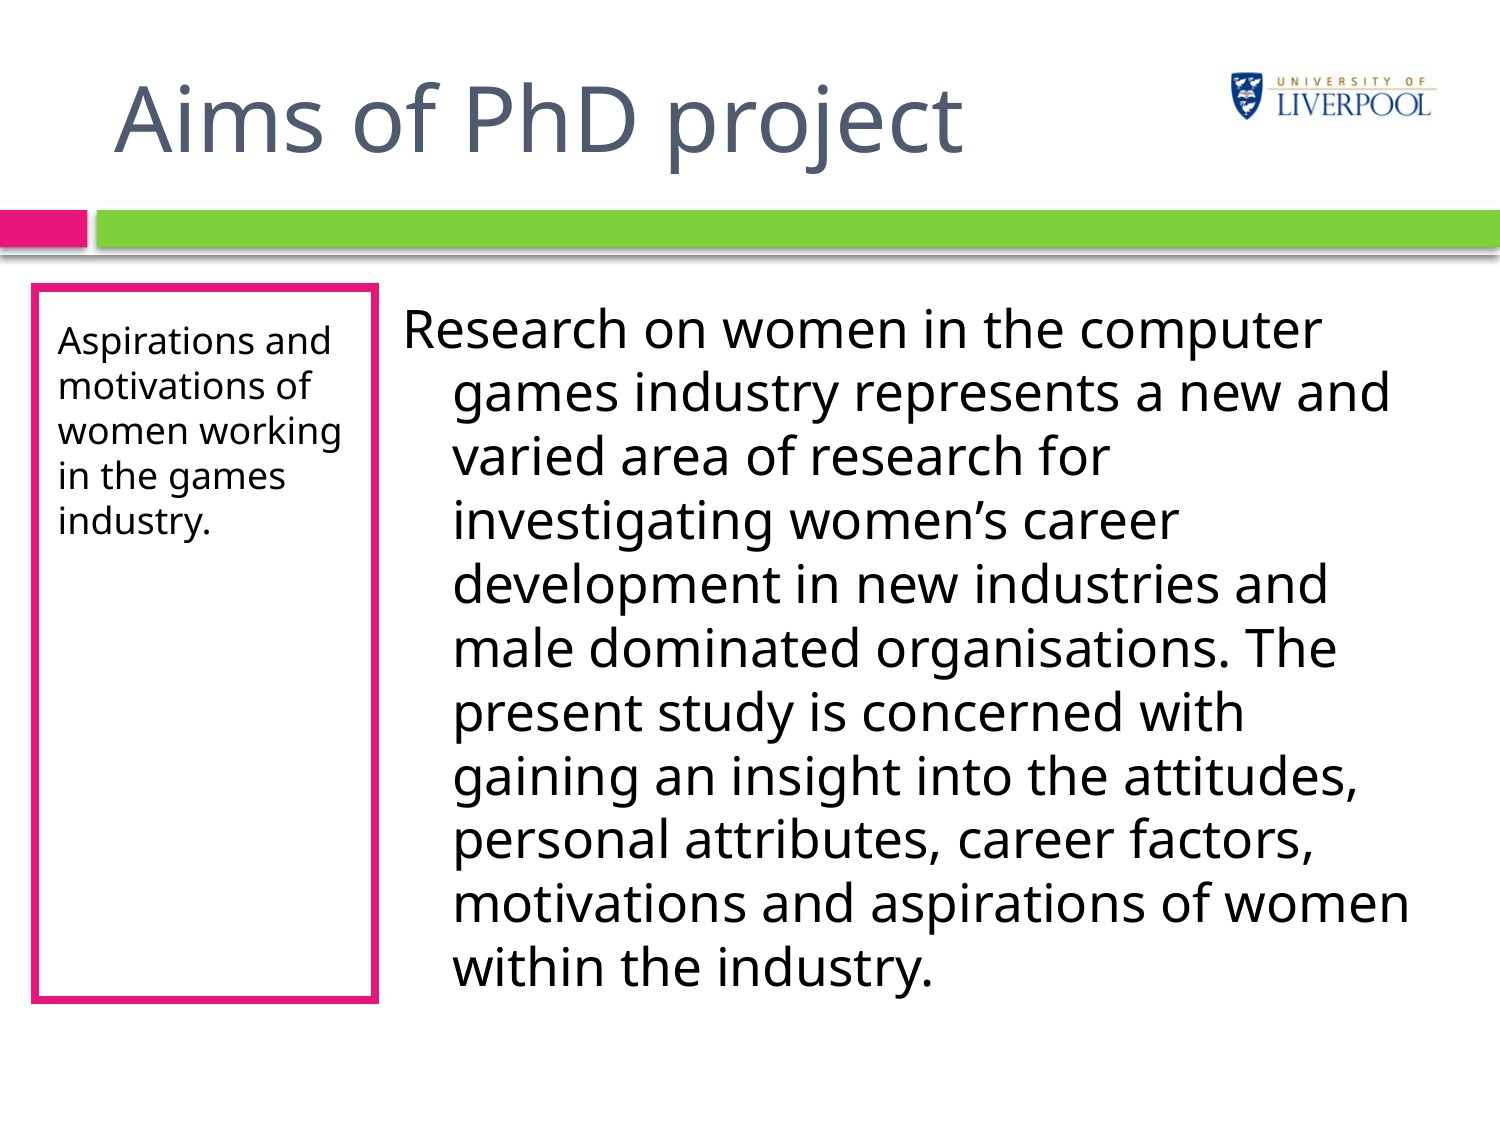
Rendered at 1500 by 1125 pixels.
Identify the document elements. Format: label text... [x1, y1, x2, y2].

picture [1200, 34, 1468, 158]
list Research on women in the computer games industry represents a new and varied area of research for investigating women’s career development in new industries and male dominated organisations. The present study is concerned with gaining an insight into the attitudes, personal attributes, career factors, motivations and aspirations of women within the industry. [387, 287, 1438, 1013]
title Aims of PhD project [99, 44, 1425, 188]
list Aspirations and motivations of women working in the games industry. www.survey.bris.ac.uk/breakingbarriers/games [31, 283, 379, 1004]
